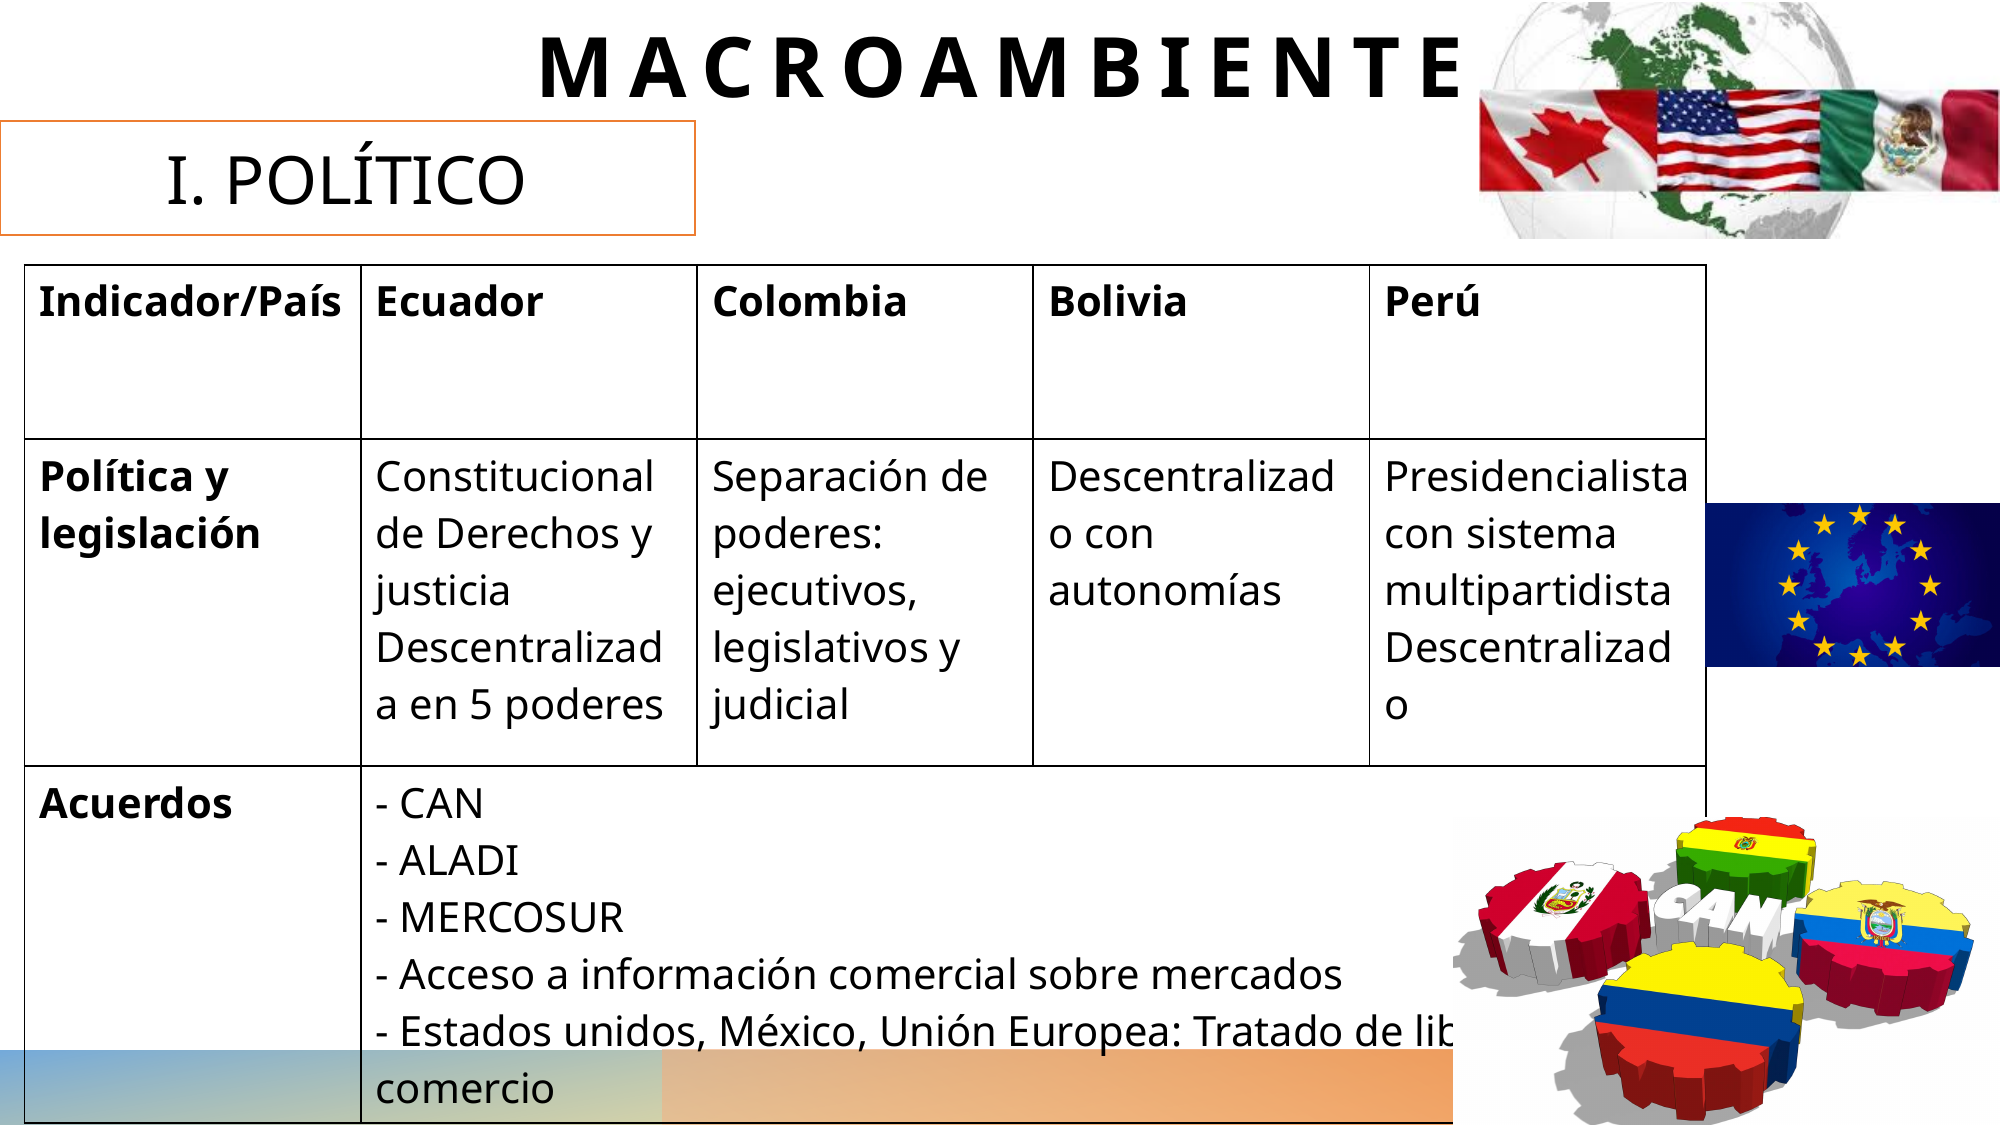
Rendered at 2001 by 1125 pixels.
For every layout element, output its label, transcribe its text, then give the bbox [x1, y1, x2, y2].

table_cell Acuerdos [25, 767, 360, 1122]
title MACROAMBIENTE [249, 0, 1750, 114]
table_header Perú [1370, 266, 1705, 438]
picture [1479, 2, 2000, 239]
table_cell Constitucional de Derechos y justicia Descentralizada en 5 poderes [362, 440, 696, 765]
picture [1705, 503, 2000, 667]
table_header Ecuador [362, 266, 696, 438]
table_cell Separación de poderes: ejecutivos, legislativos y judicial [698, 440, 1032, 765]
table_cell Descentralizado con autonomías [1034, 440, 1369, 765]
picture [1453, 817, 2000, 1125]
table_header Colombia [698, 266, 1032, 438]
table_header Indicador/País [25, 266, 360, 438]
table_header Bolivia [1034, 266, 1369, 438]
table_cell Presidencialista con sistema multipartidista Descentralizado [1370, 440, 1705, 765]
table_cell Política y legislación [25, 440, 360, 765]
text_box I. POLÍTICO [0, 120, 696, 236]
table_cell - CAN - ALADI - MERCOSUR - Acceso a información comercial sobre mercados - Estados unidos, México, Unión Europea: Tratado de libre comercio [362, 767, 1705, 1122]
